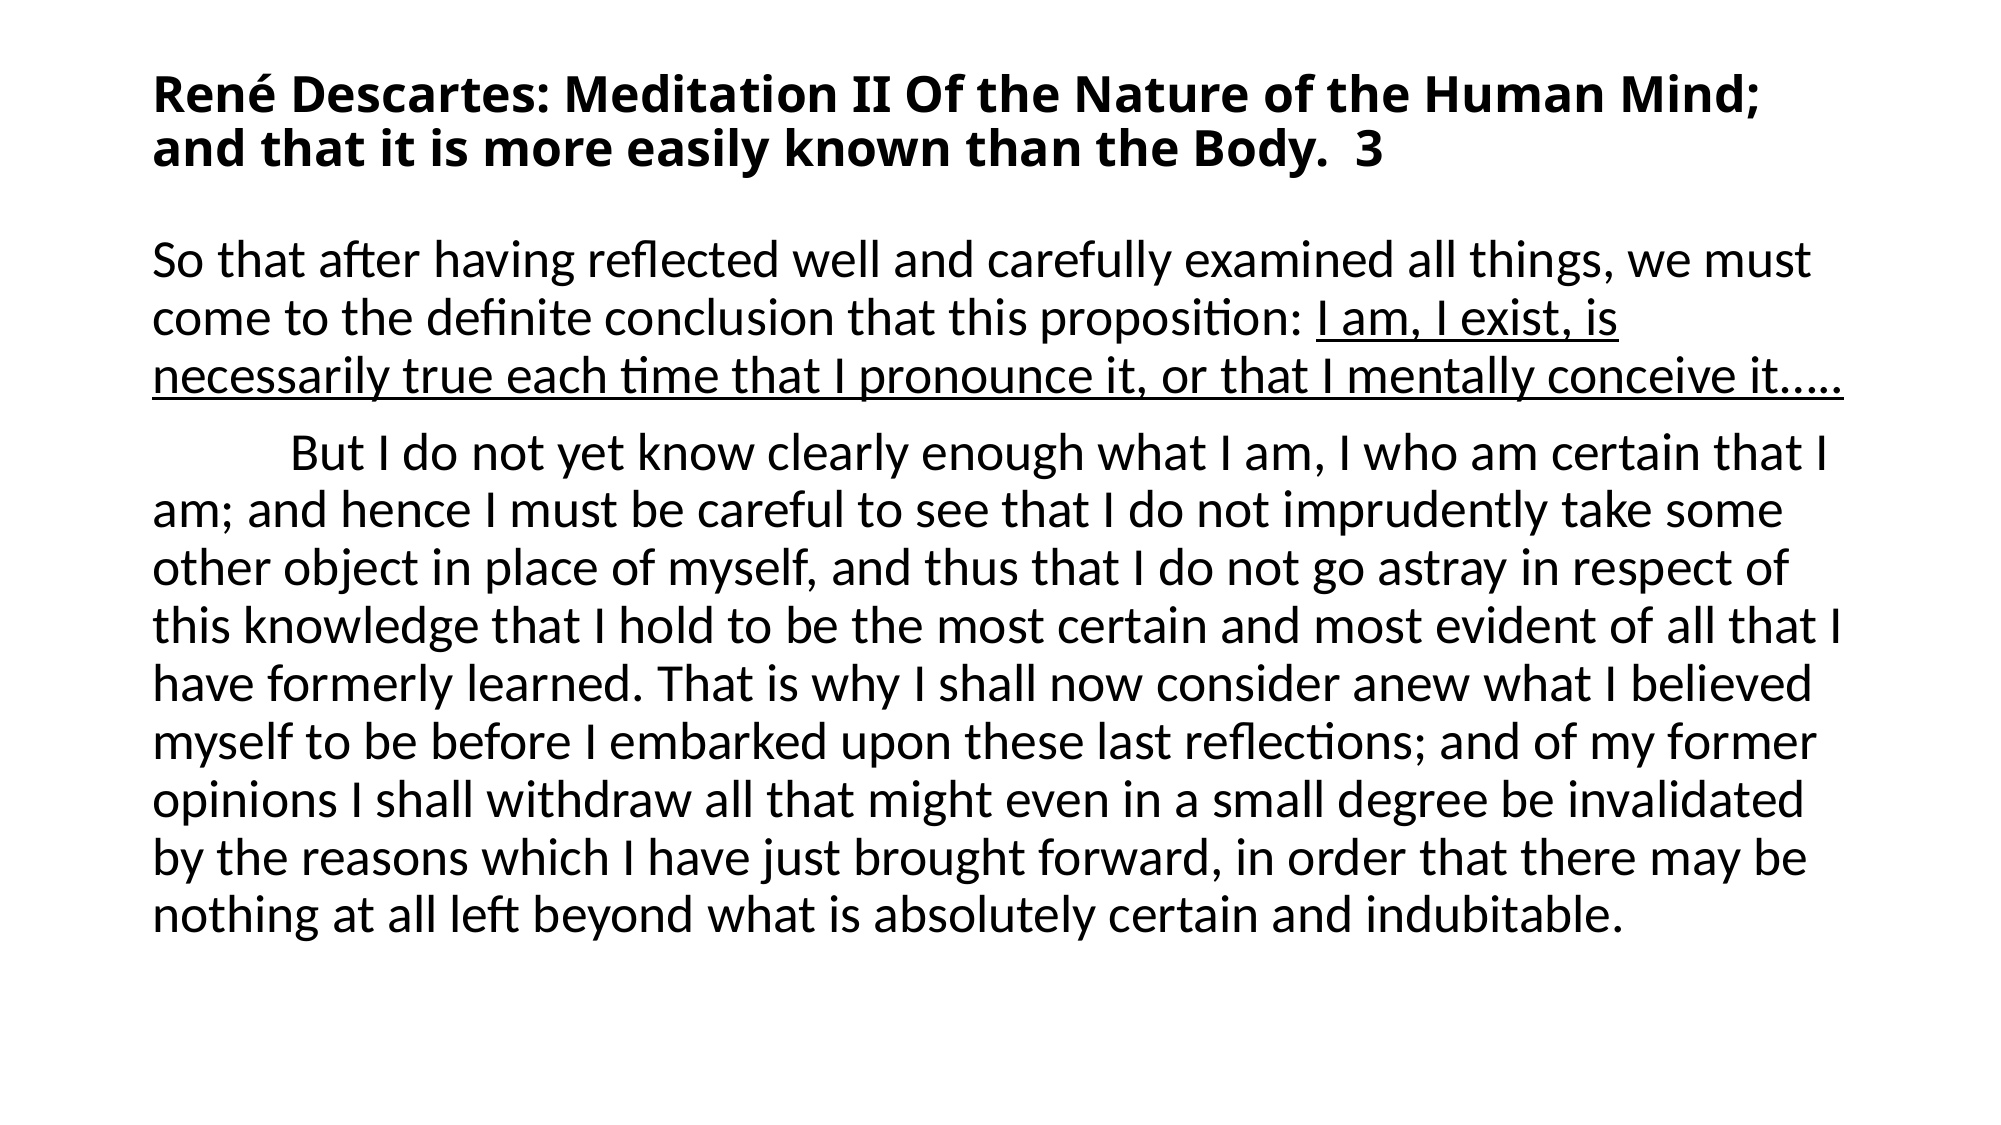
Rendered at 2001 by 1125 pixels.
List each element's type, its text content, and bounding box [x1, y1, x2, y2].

title René Descartes: Meditation II Of the Nature of the Human Mind; and that it is more easily known than the Body. 3 [137, 59, 1863, 193]
list So that after having reflected well and carefully examined all things, we must come to the definite conclusion that this proposition: I am, I exist, is necessarily true each time that I pronounce it, or that I mentally conceive it….. But I do not yet know clearly enough what I am, I who am certain that I am; and hence I must be careful to see that I do not imprudently take some other object in place of myself, and thus that I do not go astray in respect of this knowledge that I hold to be the most certain and most evident of all that I have formerly learned. That is why I shall now consider anew what I believed myself to be before I embarked upon these last reflections; and of my former opinions I shall withdraw all that might even in a small degree be invalidated by the reasons which I have just brought forward, in order that there may be nothing at all left beyond what is absolutely certain and indubitable. [137, 223, 1863, 1071]
